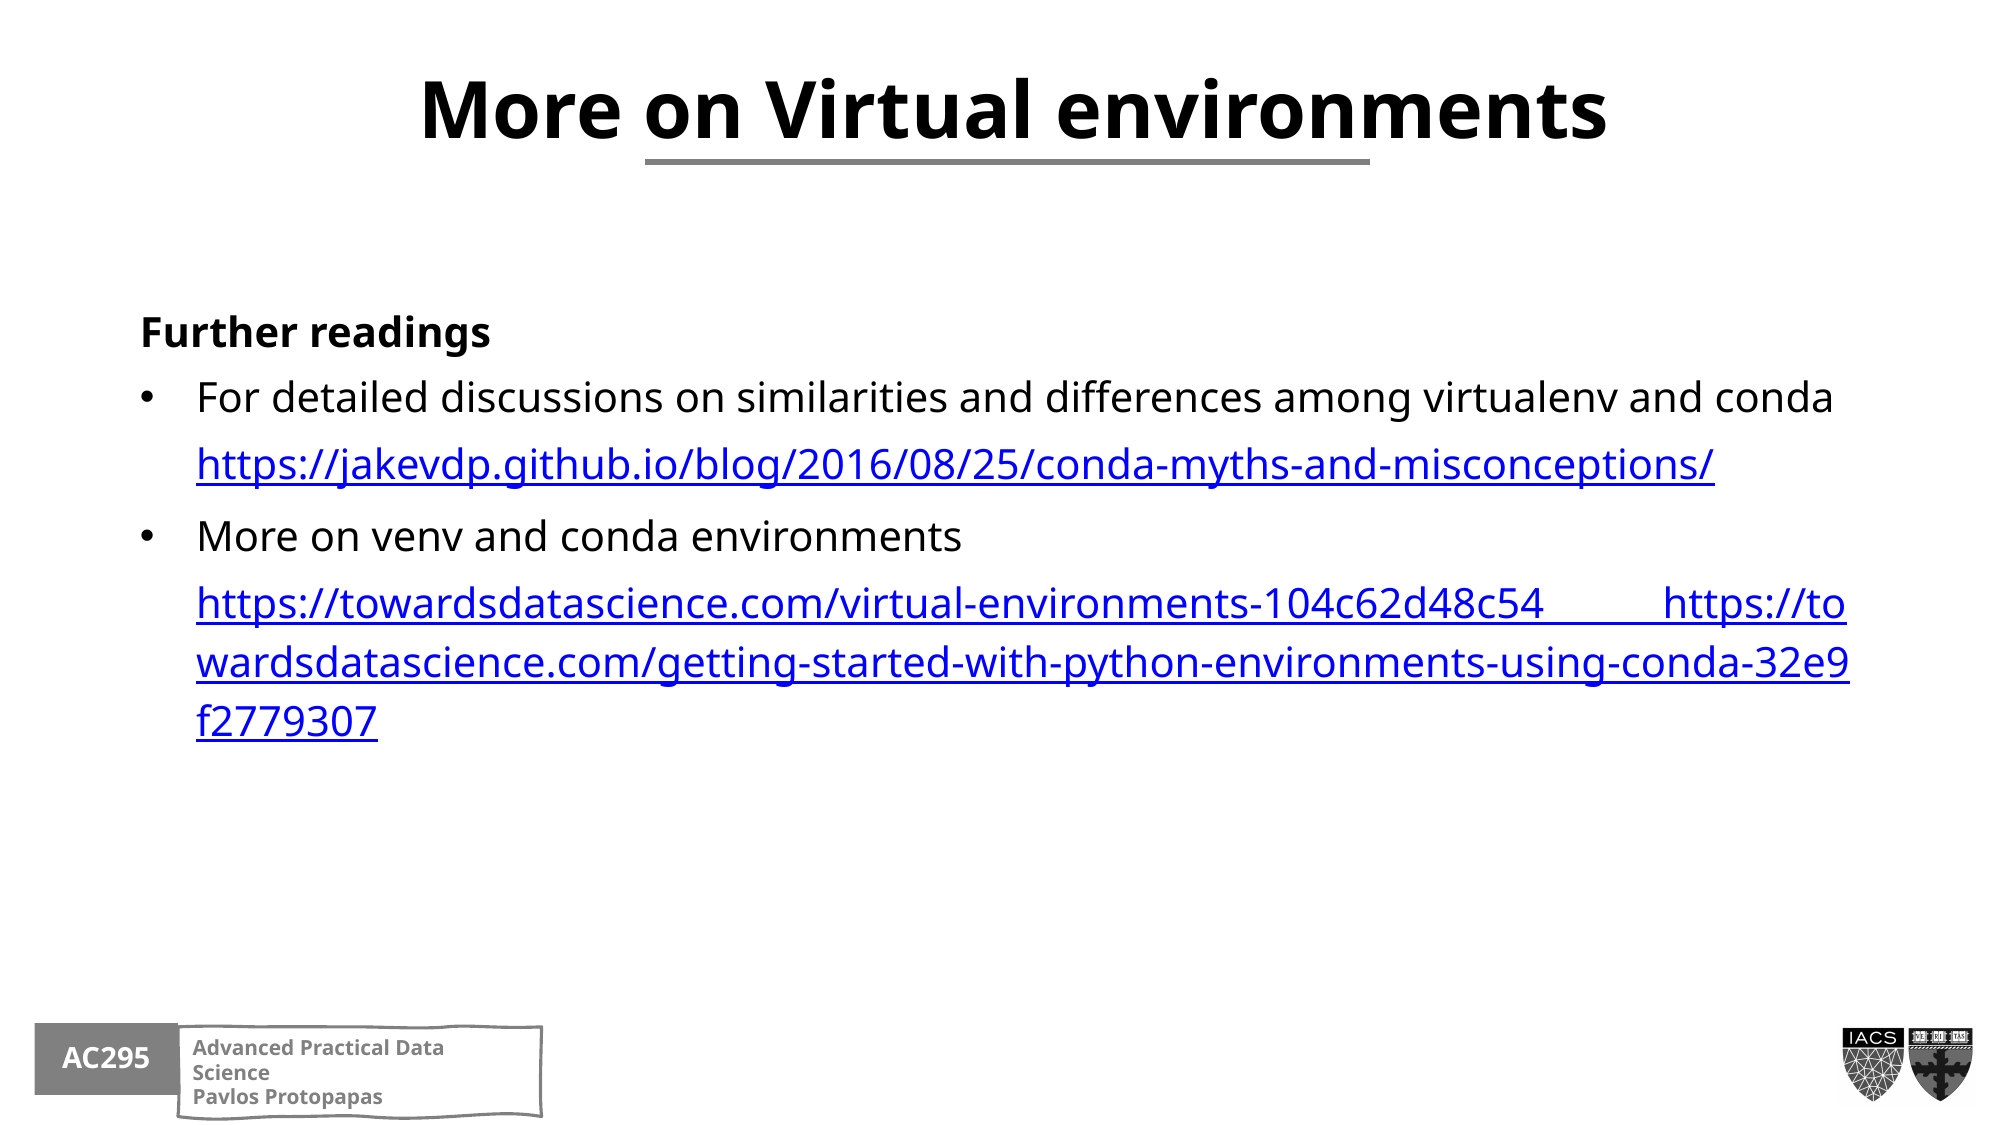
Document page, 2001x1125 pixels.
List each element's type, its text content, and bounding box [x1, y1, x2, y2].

picture [1838, 1023, 1977, 1107]
text_box Further readings For detailed discussions on similarities and differences among virtualenv and conda https://jakevdp.github.io/blog/2016/08/25/conda-myths-and-misconceptions/ More on venv and conda environments https://towardsdatascience.com/virtual-environments-104c62d48c54 https://towardsdatascience.com/getting-started-with-python-environments-using-conda-32e9f2779307 [124, 233, 1871, 772]
list More on Virtual environments [190, 51, 1838, 158]
